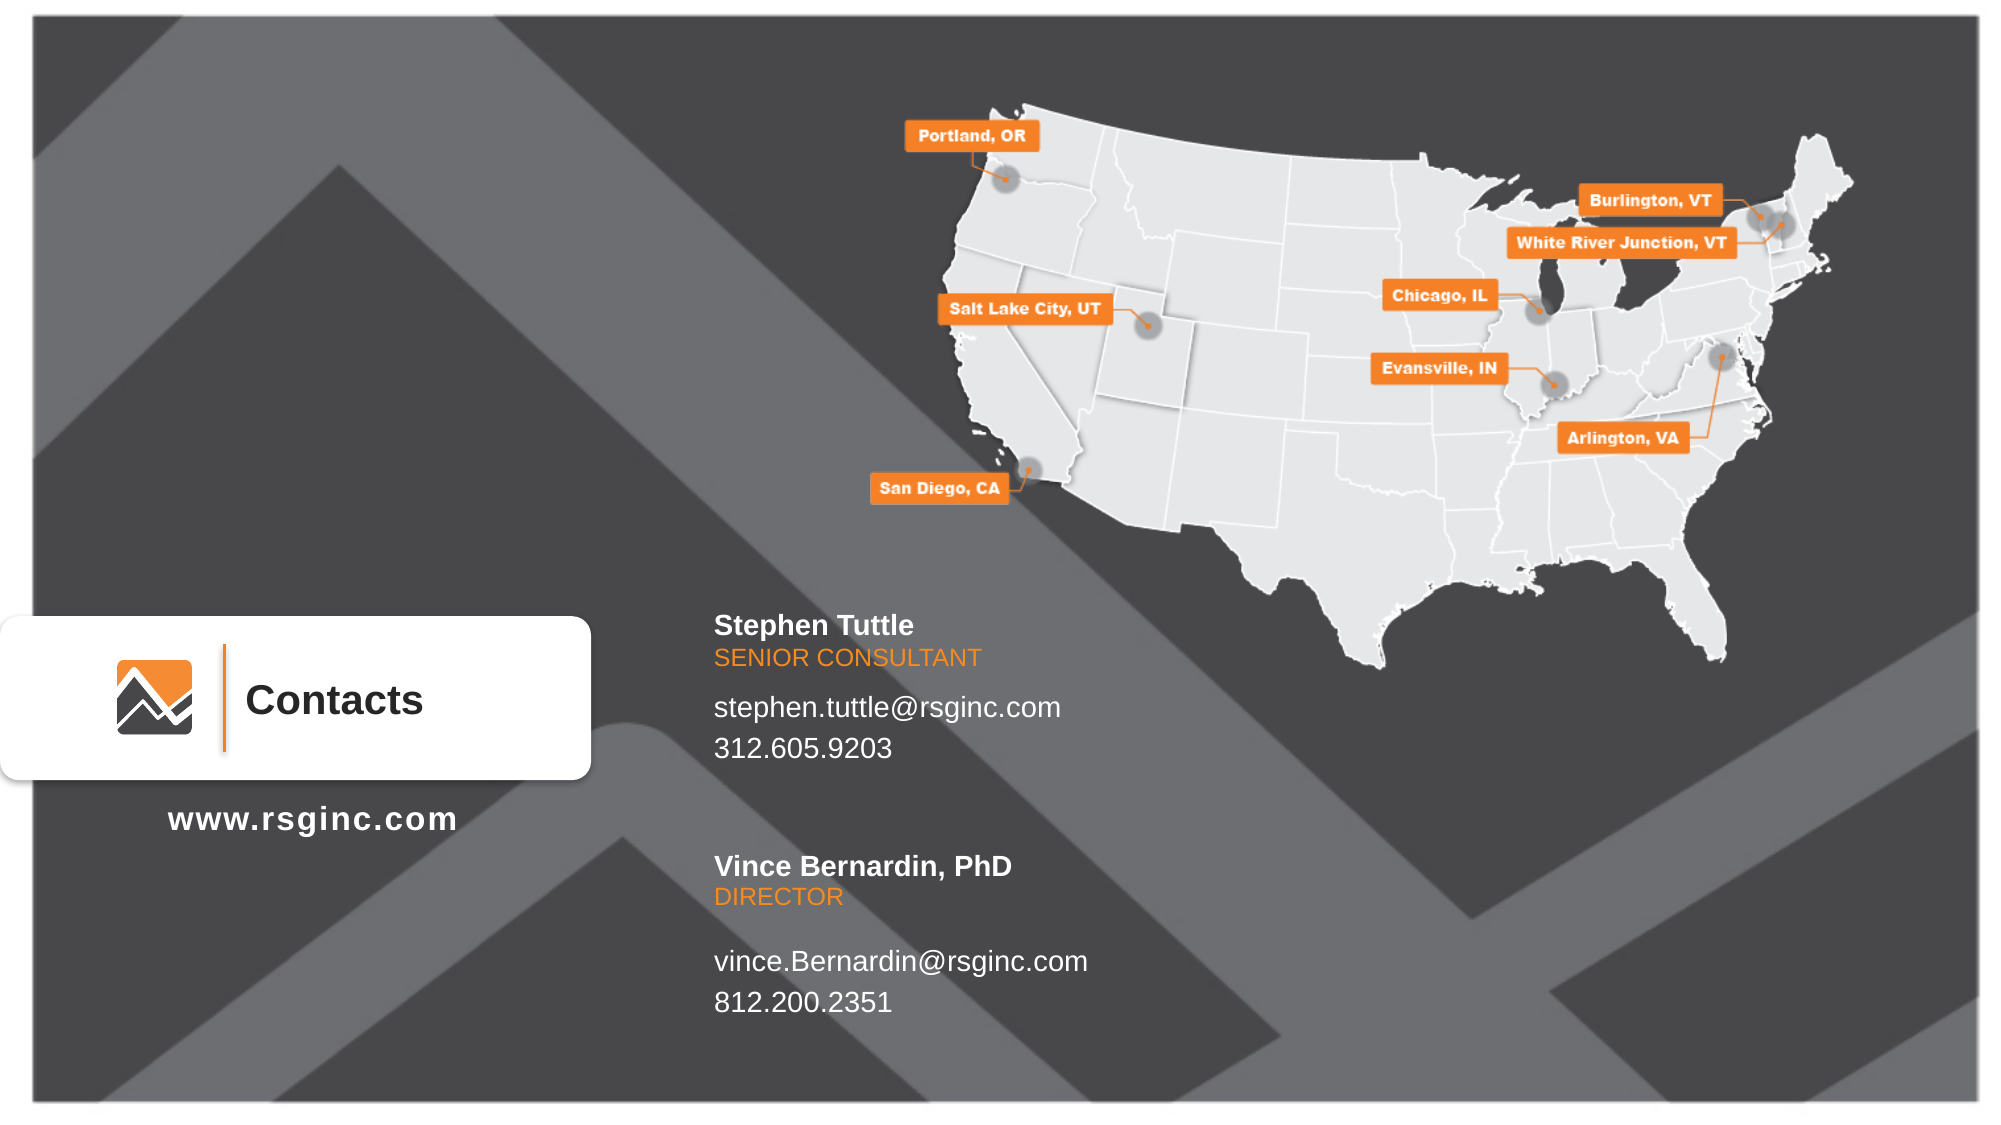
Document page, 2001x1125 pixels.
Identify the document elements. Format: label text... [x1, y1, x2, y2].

list Vince Bernardin, PhD [699, 839, 1665, 872]
list stephen.tuttle@rsginc.com 312.605.9203 [698, 688, 1665, 764]
list SENIOR CONSULTANT [698, 637, 1665, 675]
picture [102, 644, 206, 749]
picture [0, 0, 2001, 1125]
list Stephen Tuttle [698, 600, 1665, 637]
list vince.Bernardin@rsginc.com 812.200.2351 [699, 935, 1665, 1027]
list DIRECTOR [699, 872, 1665, 921]
